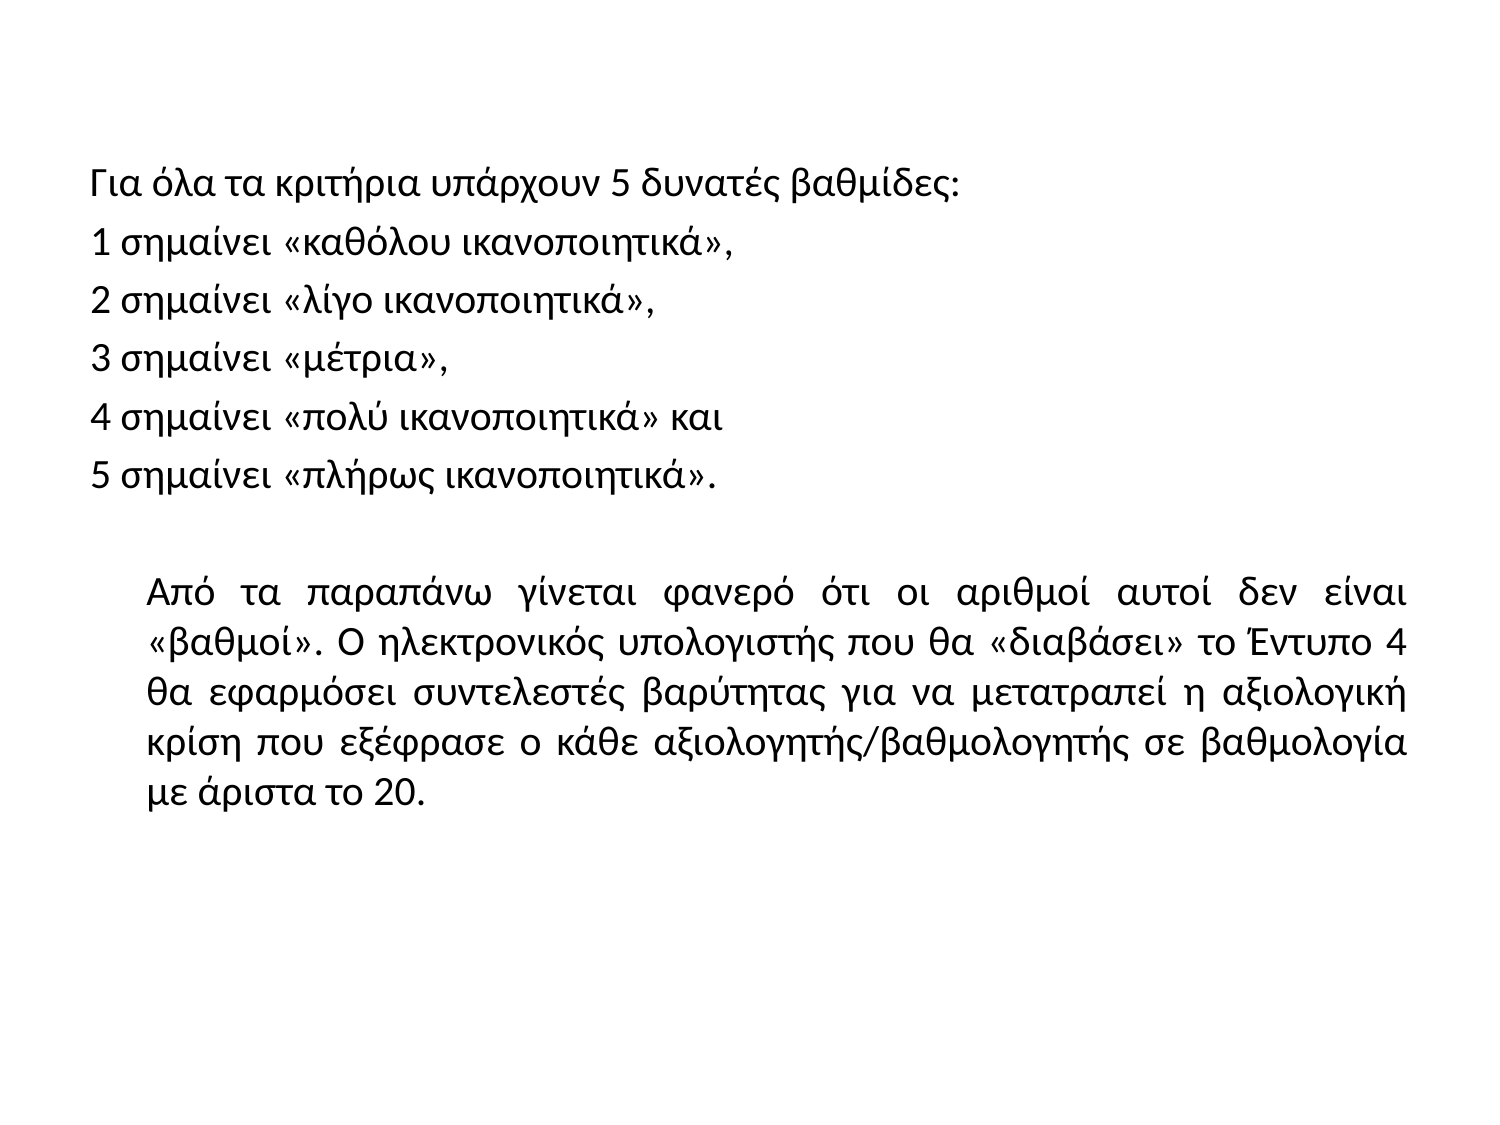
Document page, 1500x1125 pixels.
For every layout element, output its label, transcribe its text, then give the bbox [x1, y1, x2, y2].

list Για όλα τα κριτήρια υπάρχουν 5 δυνατές βαθμίδες: 1 σημαίνει «καθόλου ικανοποιητικά», 2 σημαίνει «λίγο ικανοποιητικά», 3 σημαίνει «μέτρια», 4 σημαίνει «πολύ ικανοποιητικά» και 5 σημαίνει «πλήρως ικανοποιητικά». Από τα παραπάνω γίνεται φανερό ότι οι αριθμοί αυτοί δεν είναι «βαθμοί». Ο ηλεκτρονικός υπολογιστής που θα «διαβάσει» το Έντυπο 4 θα εφαρμόσει συντελεστές βαρύτητας για να μετατραπεί η αξιολογική κρίση που εξέφρασε ο κάθε αξιολογητής/βαθμολογητής σε βαθμολογία με άριστα το 20. [74, 30, 1424, 965]
